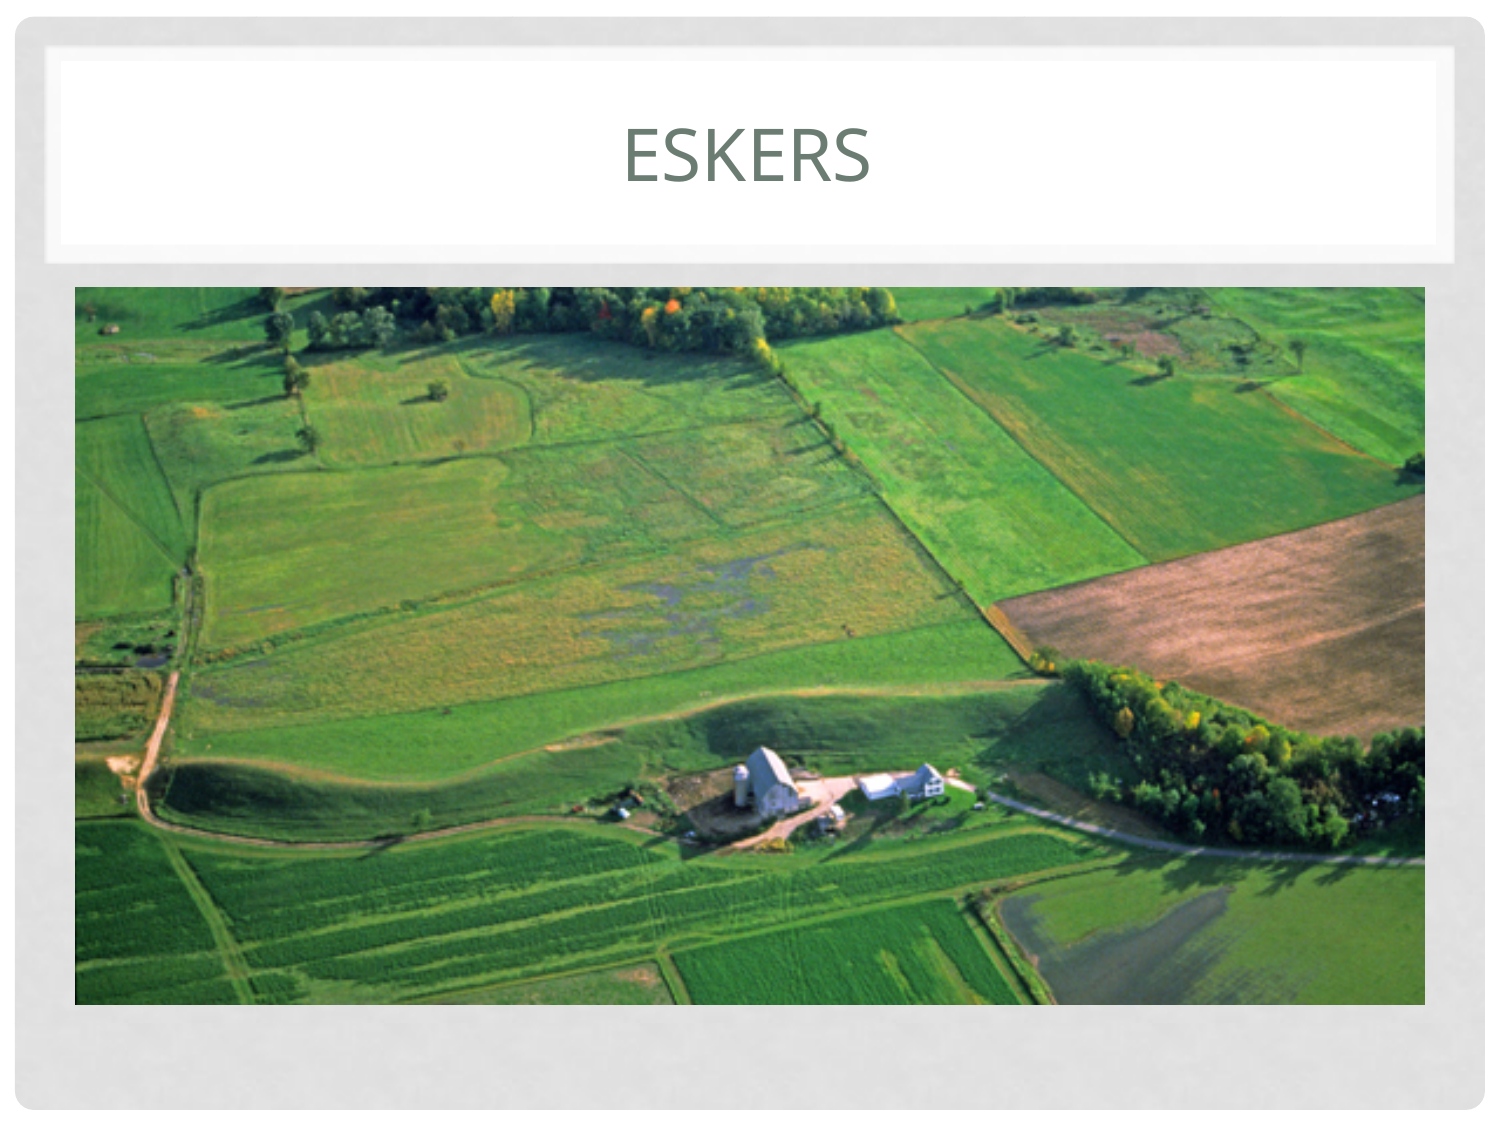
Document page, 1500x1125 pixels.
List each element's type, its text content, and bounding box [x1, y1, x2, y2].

title Eskers [69, 66, 1425, 238]
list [74, 287, 1426, 1006]
